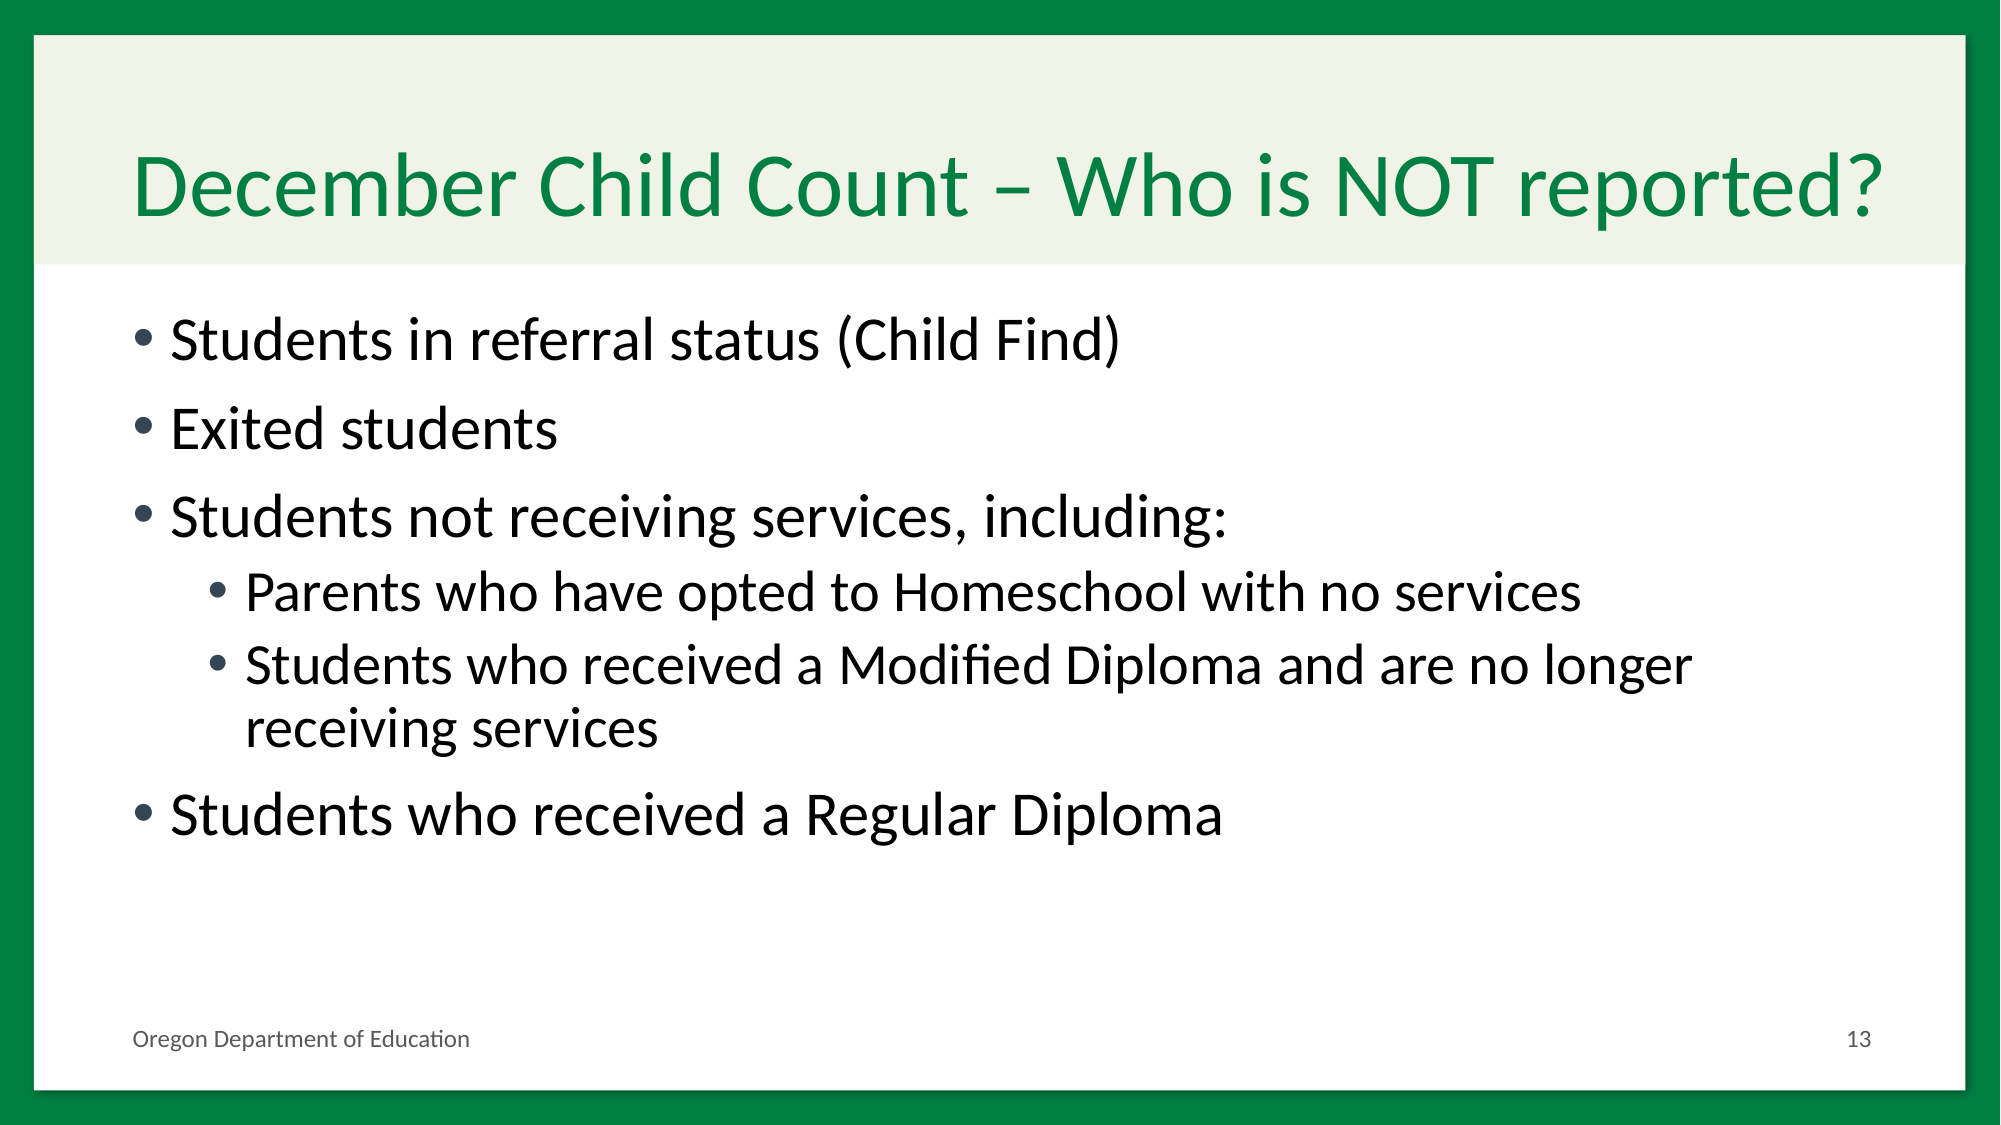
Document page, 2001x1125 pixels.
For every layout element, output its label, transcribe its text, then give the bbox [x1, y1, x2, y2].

slide_number 13 [1412, 1007, 1887, 1068]
title December Child Count – Who is NOT reported? [117, 75, 1940, 244]
footer Oregon Department of Education [117, 1007, 588, 1068]
list Students in referral status (Child Find) Exited students Students not receiving services, including: Parents who have opted to Homeschool with no services Students who received a Modified Diploma and are no longer receiving services Students who received a Regular Diploma [117, 299, 1887, 974]
